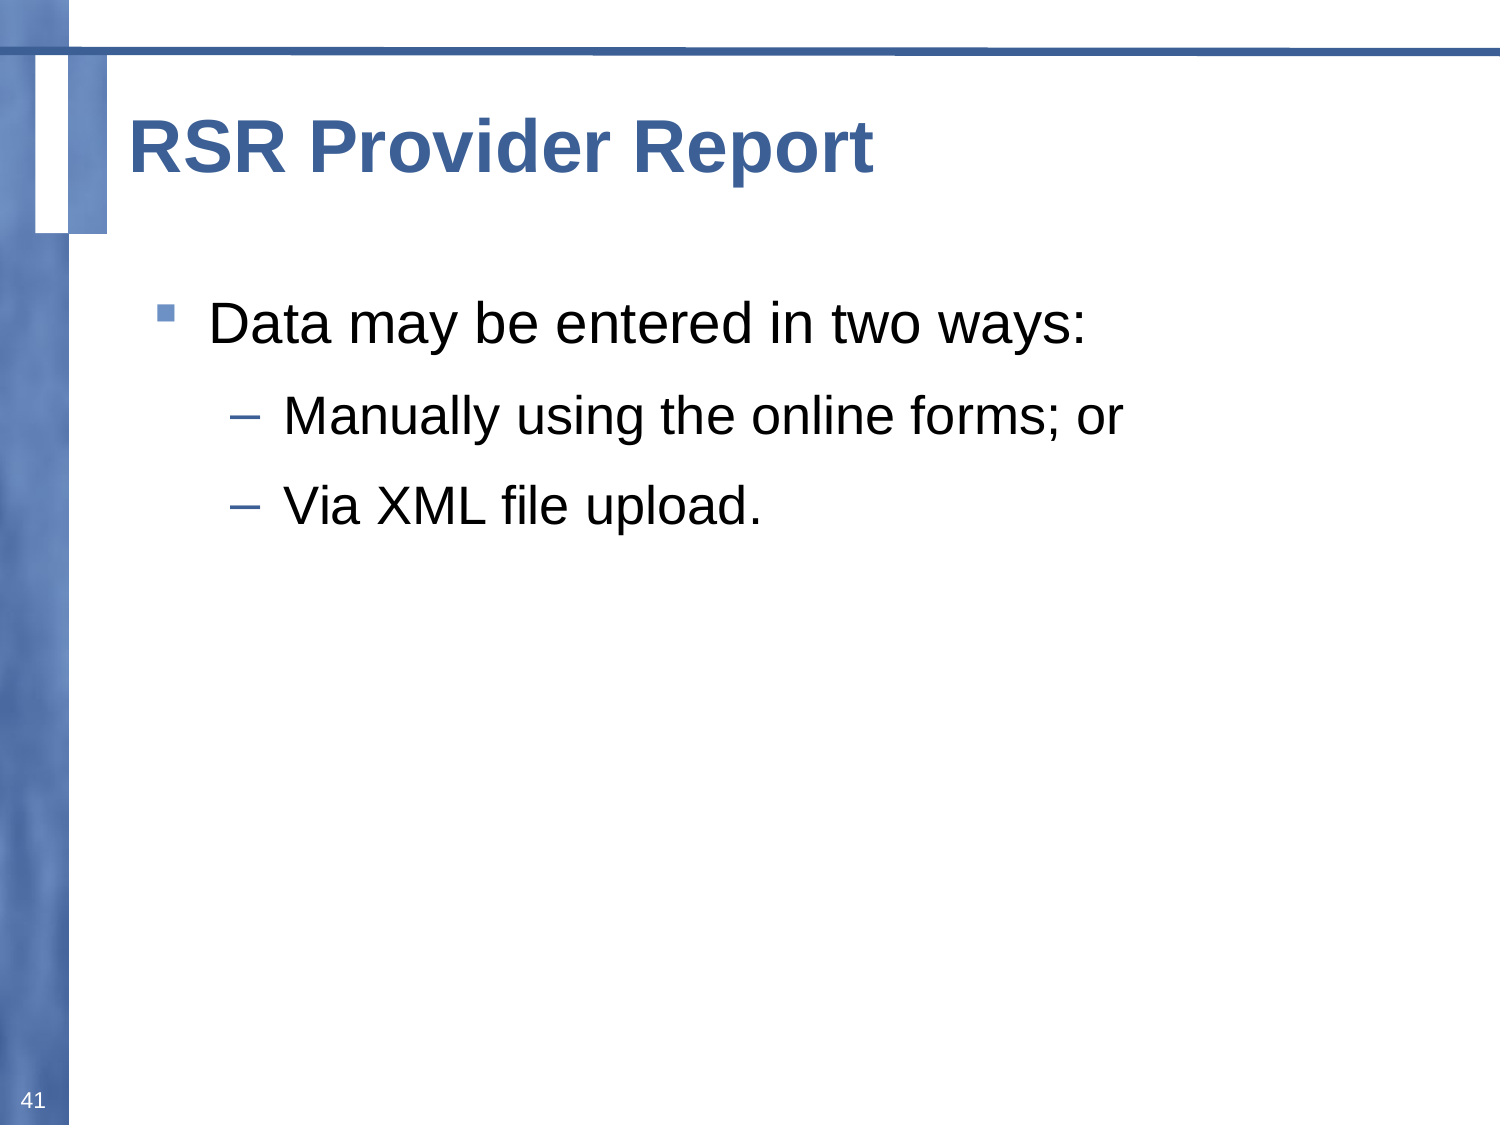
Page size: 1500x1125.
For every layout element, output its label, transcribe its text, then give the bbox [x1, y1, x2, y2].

list Data may be entered in two ways: Manually using the online forms; or Via XML file upload. [137, 277, 1433, 980]
slide_number 41 [0, 1072, 67, 1121]
picture [0, 0, 69, 46]
title RSR Provider Report [114, 57, 1463, 241]
picture [0, 56, 107, 1125]
